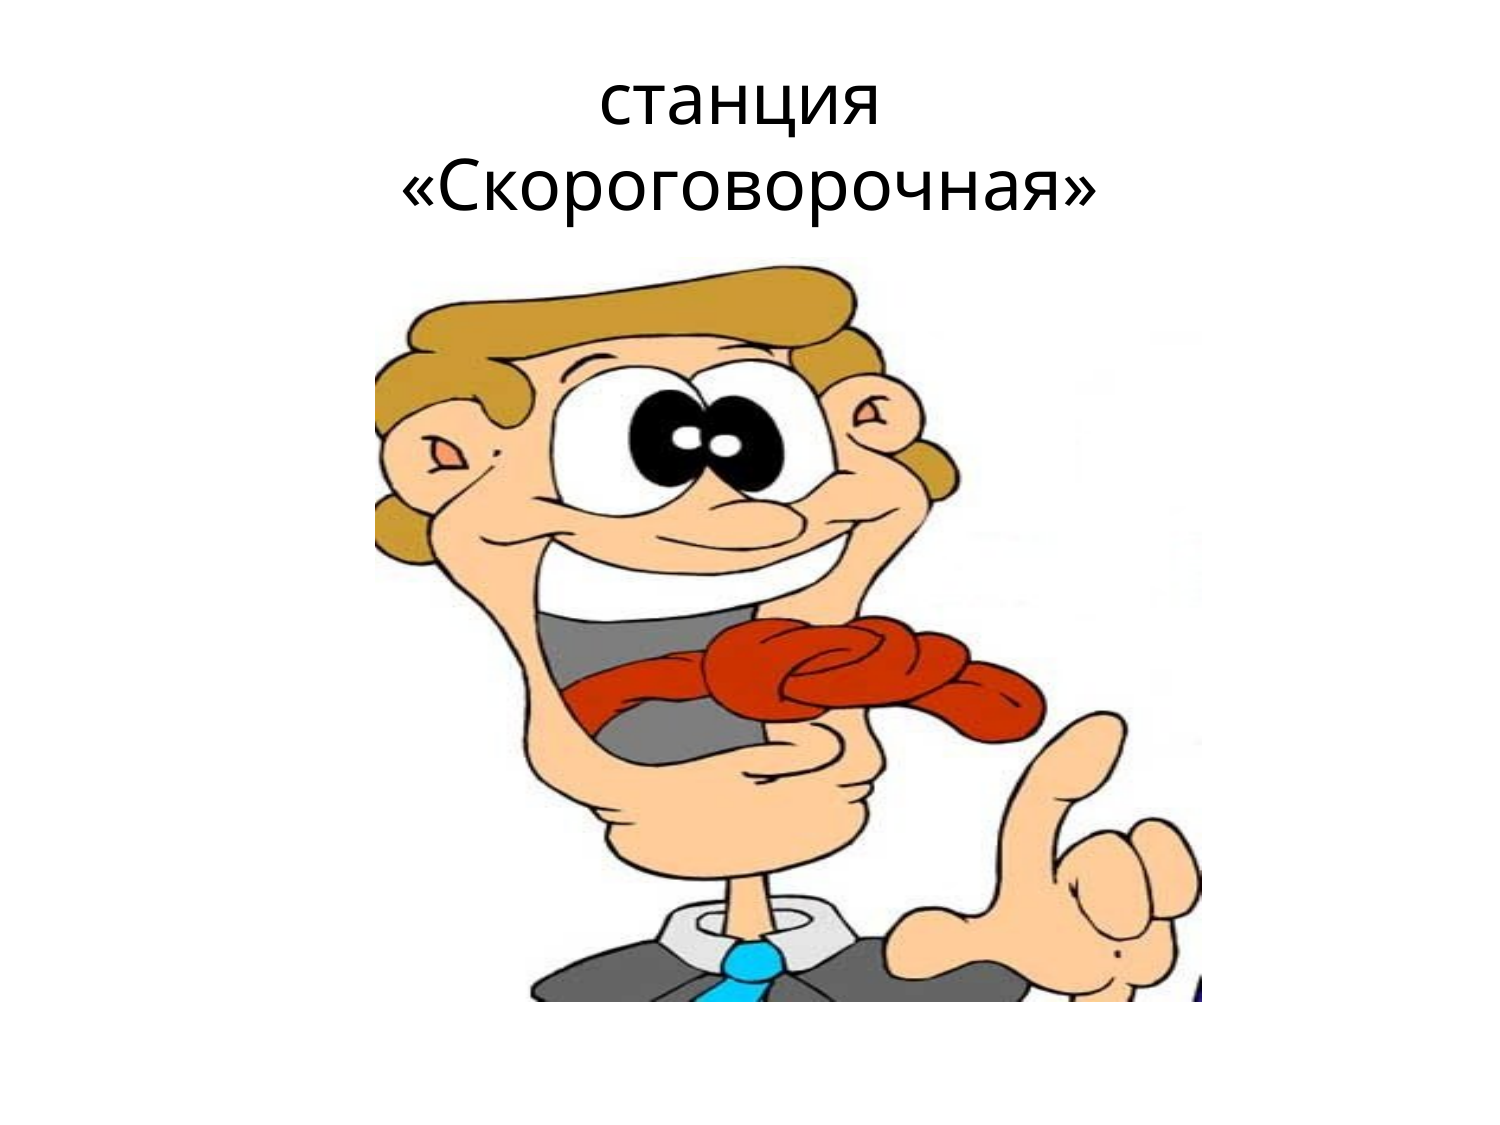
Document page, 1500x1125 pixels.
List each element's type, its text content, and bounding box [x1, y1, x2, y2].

picture [374, 257, 1202, 1002]
title станция «Скороговорочная» [75, 45, 1425, 233]
